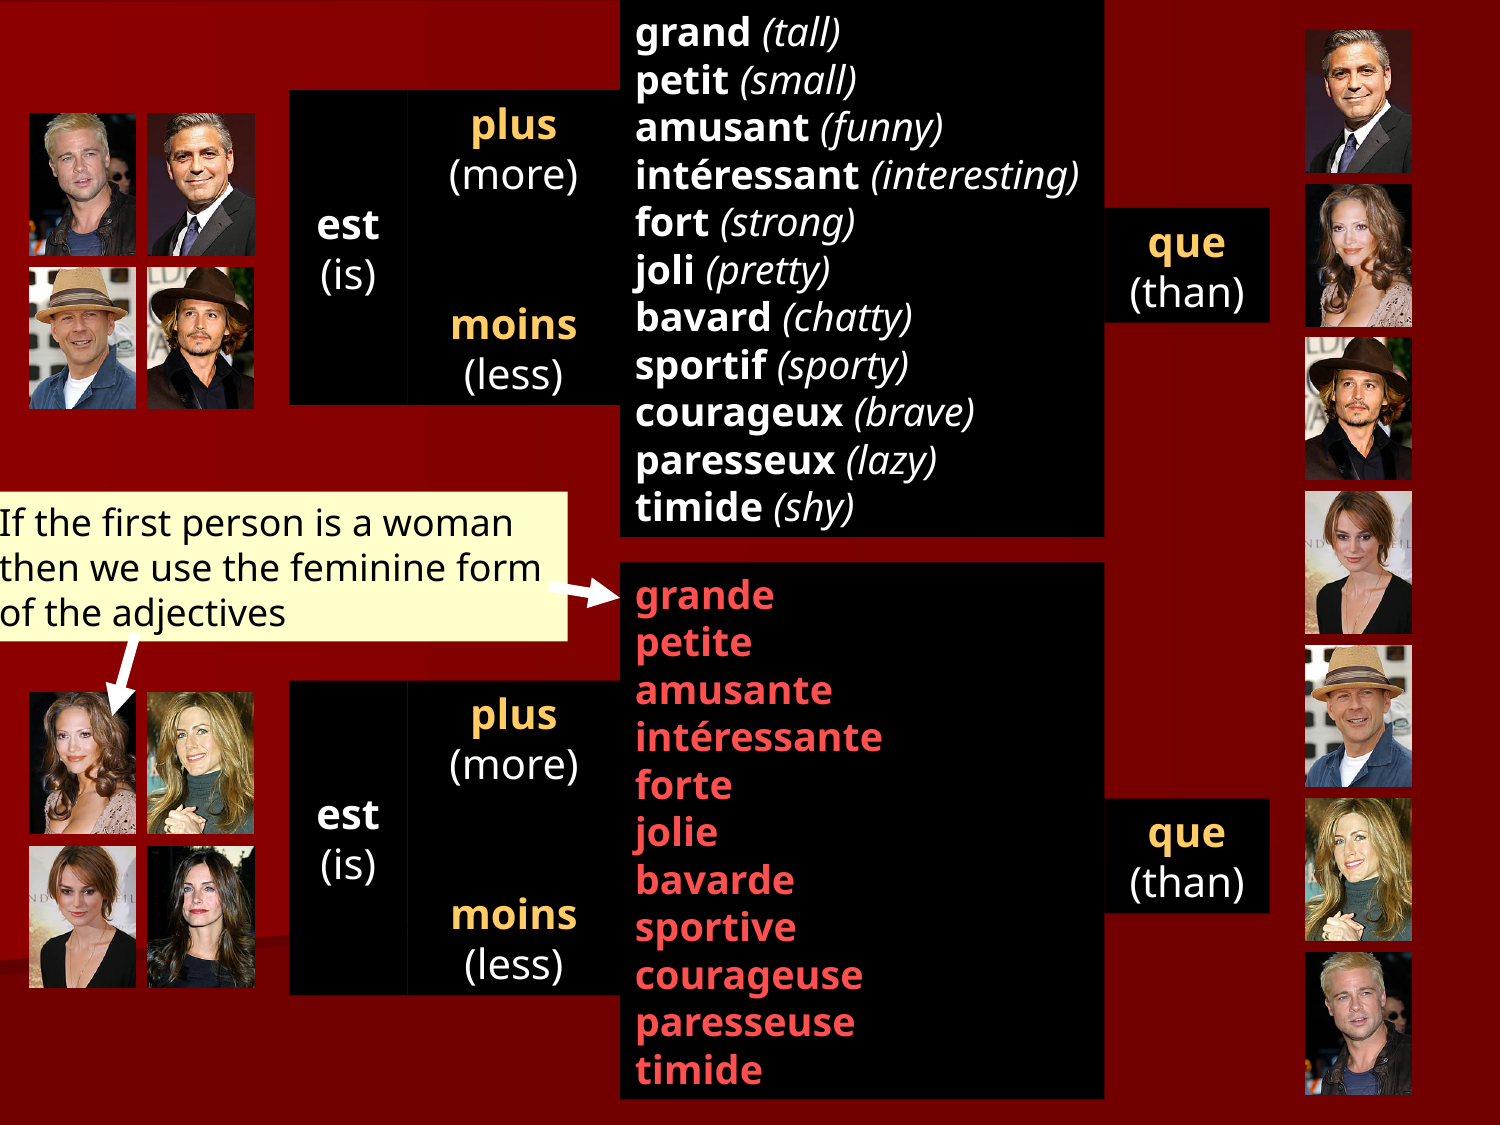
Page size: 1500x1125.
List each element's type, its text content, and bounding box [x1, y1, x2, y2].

picture [29, 266, 136, 410]
picture [1304, 30, 1412, 174]
picture [147, 845, 255, 988]
text_box est (is) [289, 725, 407, 996]
text_box grand (tall) petit (small) amusant (funny) intéressant (interesting) fort (strong) joli (pretty) bavard (chatty) sportif (sporty) courageux (brave) paresseux (lazy) timide (shy) [620, 0, 1105, 537]
picture [1304, 645, 1412, 788]
picture [147, 266, 255, 410]
text_box que (than) [1104, 798, 1270, 914]
picture [147, 717, 255, 835]
text_box plus (more) moins (less) [407, 90, 621, 405]
picture [29, 845, 137, 988]
picture [1304, 337, 1412, 480]
picture [147, 113, 255, 256]
picture [29, 113, 137, 256]
text_box plus (more) moins (less) [407, 724, 621, 996]
text_box est (is) [289, 90, 407, 405]
picture [1304, 184, 1412, 327]
picture [1304, 952, 1412, 1095]
picture [29, 717, 137, 835]
text_box que (than) [1104, 207, 1270, 323]
picture [1304, 798, 1412, 941]
text_box grande petite amusante intéressante forte jolie bavarde sportive courageuse paresseuse timide [620, 562, 1105, 1100]
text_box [0, 491, 621, 717]
picture [1304, 491, 1412, 634]
